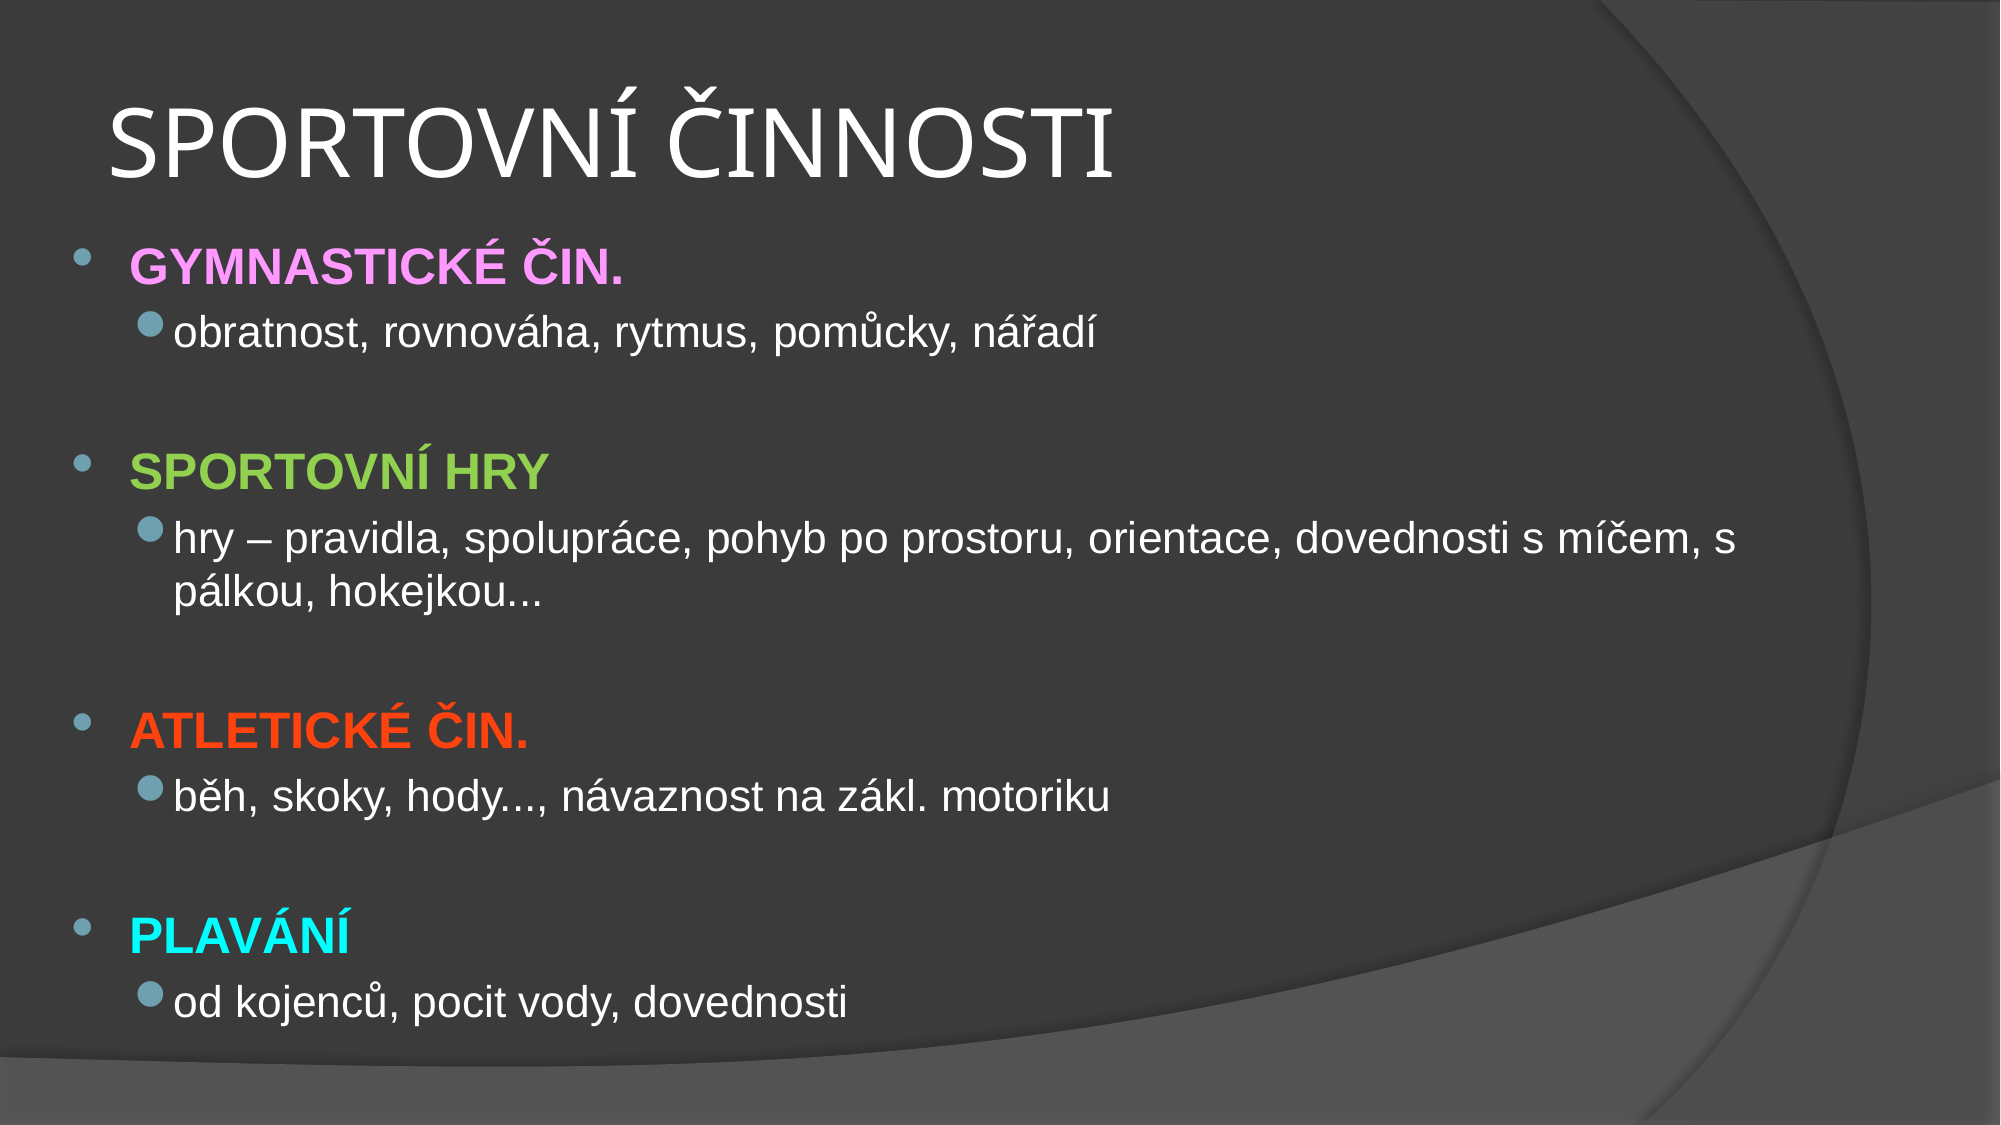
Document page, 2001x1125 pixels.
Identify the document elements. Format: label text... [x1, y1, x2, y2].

list GYMNASTICKÉ ČIN. obratnost, rovnováha, rytmus, pomůcky, nářadí SPORTOVNÍ HRY hry – pravidla, spolupráce, pohyb po prostoru, orientace, dovednosti s míčem, s pálkou, hokejkou... ATLETICKÉ ČIN. běh, skoky, hody..., návaznost na zákl. motoriku PLAVÁNÍ od kojenců, pocit vody, dovednosti [53, 225, 1814, 1037]
title SPORTOVNÍ ČINNOSTI [99, 45, 1734, 225]
